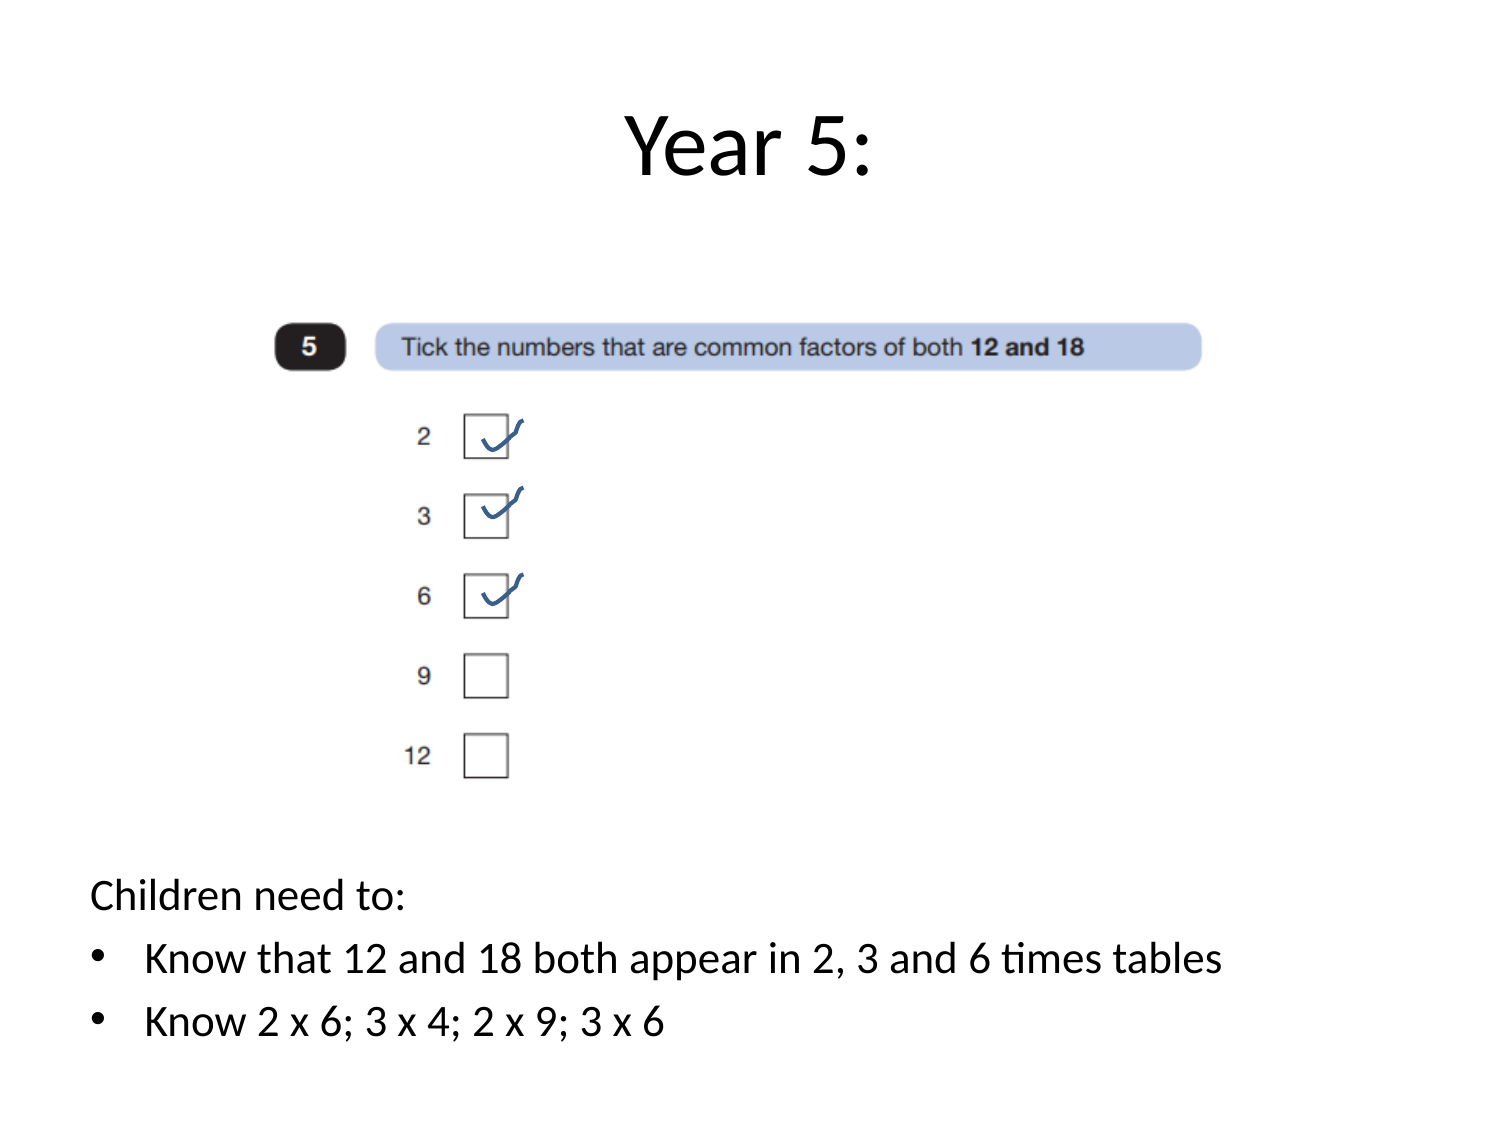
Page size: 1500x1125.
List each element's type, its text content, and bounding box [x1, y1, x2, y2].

title Year 5: [75, 45, 1425, 233]
picture [255, 301, 1244, 824]
text_box Children need to: Know that 12 and 18 both appear in 2, 3 and 6 times tables Know 2 x 6; 3 x 4; 2 x 9; 3 x 6 [74, 857, 1425, 1054]
